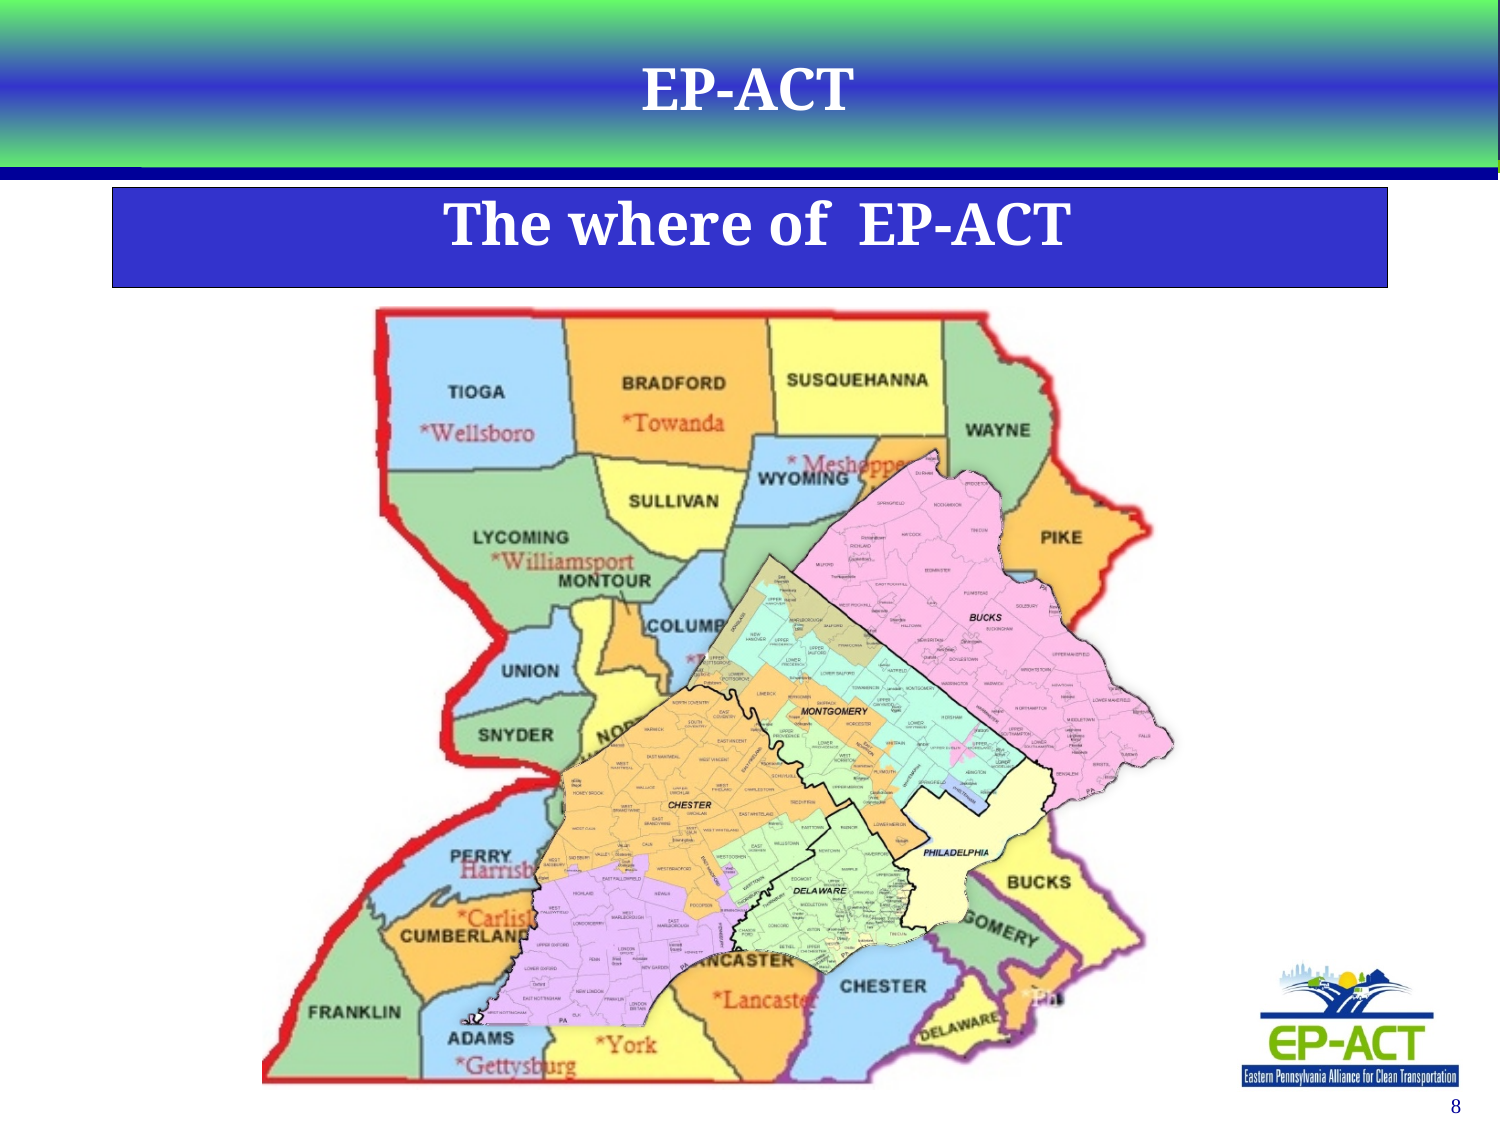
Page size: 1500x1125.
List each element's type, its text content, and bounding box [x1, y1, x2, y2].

title The where of EP-ACT [112, 187, 1388, 288]
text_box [0, 0, 1499, 174]
picture [262, 306, 1186, 1090]
picture [1237, 959, 1464, 1092]
